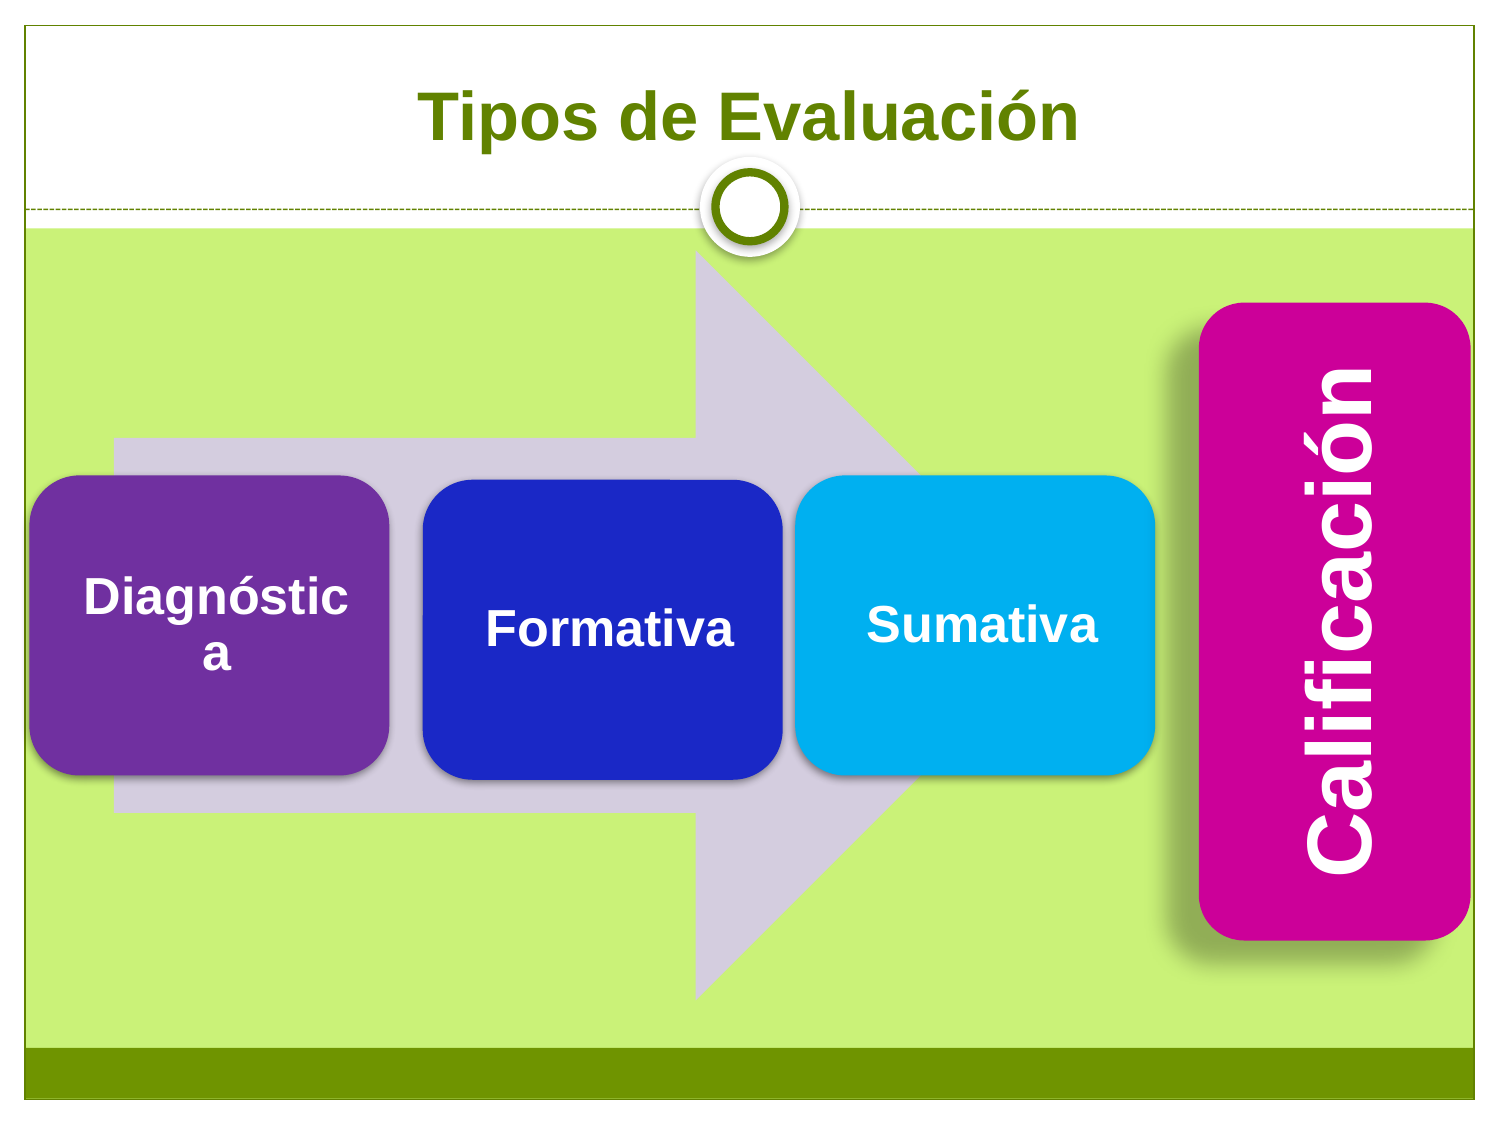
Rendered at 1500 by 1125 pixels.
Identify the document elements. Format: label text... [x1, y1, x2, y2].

title Tipos de Evaluación [49, 37, 1450, 162]
text_box Calificación [1197, 301, 1472, 942]
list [29, 250, 1156, 1001]
